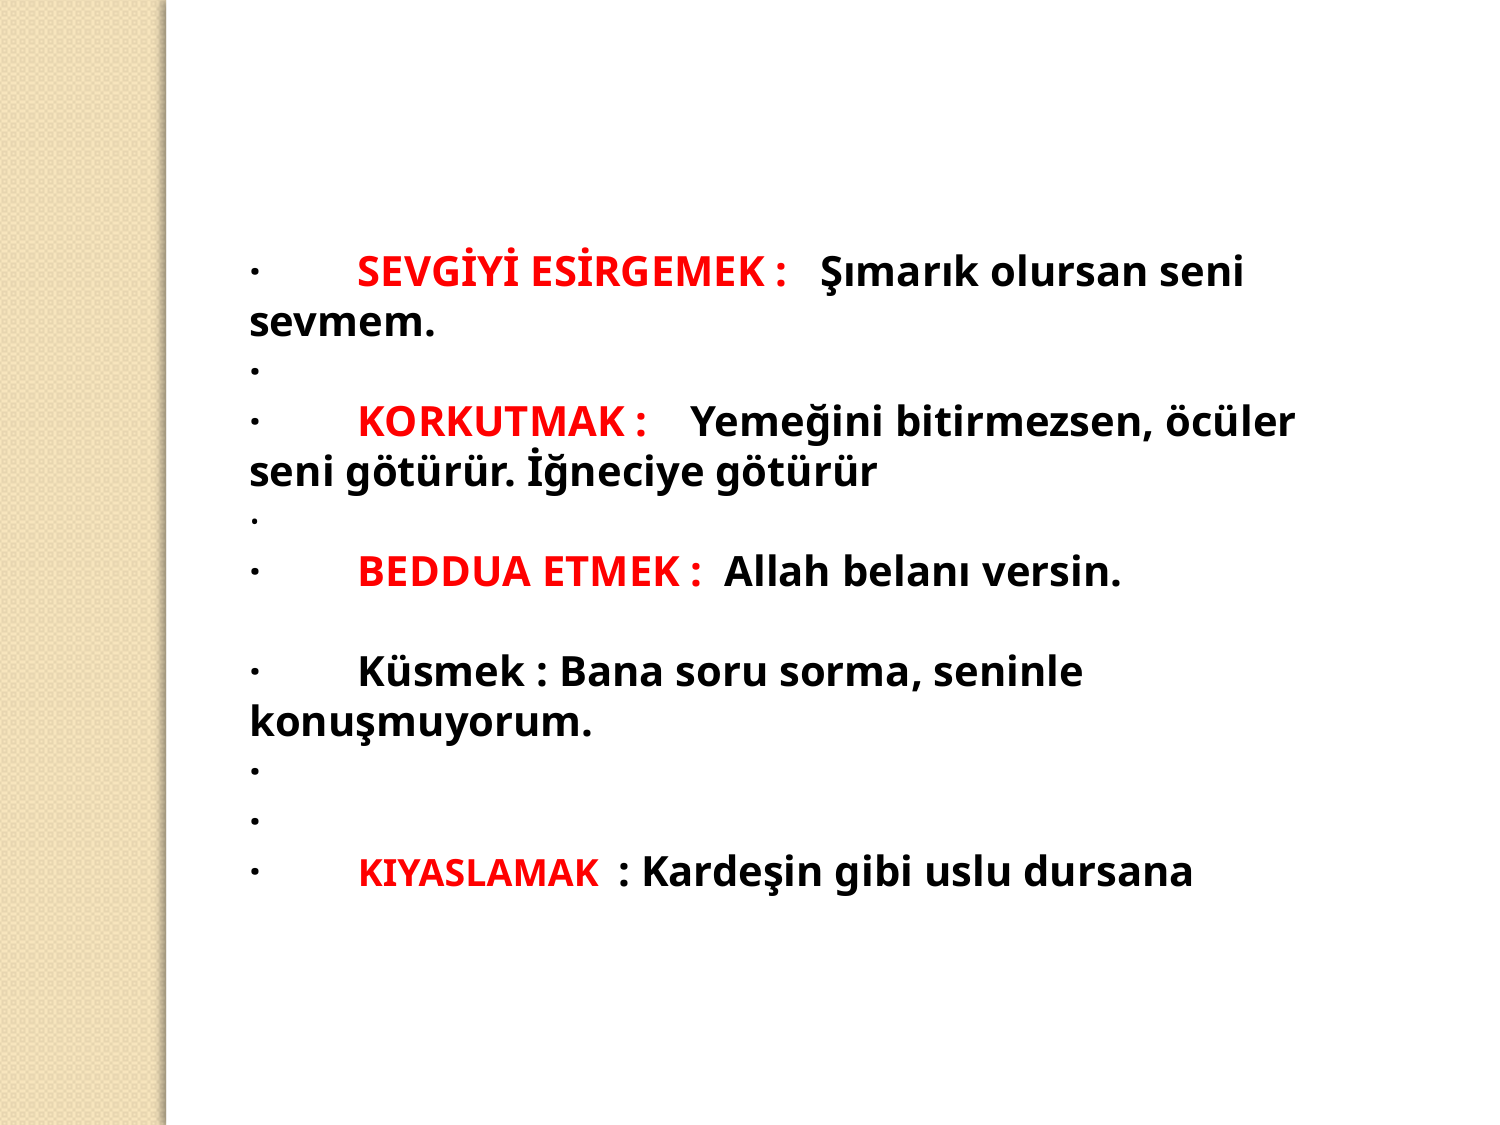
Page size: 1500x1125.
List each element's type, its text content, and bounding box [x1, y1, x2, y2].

text_box · SEVGİYİ ESİRGEMEK : Şımarık olursan seni sevmem. · · KORKUTMAK : Yemeğini bitirmezsen, öcüler seni götürür. İğneciye götürür · · BEDDUA ETMEK : Allah belanı versin. · Küsmek : Bana soru sorma, seninle konuşmuyorum. · · · KIYASLAMAK : Kardeşin gibi uslu dursana [234, 187, 1325, 903]
